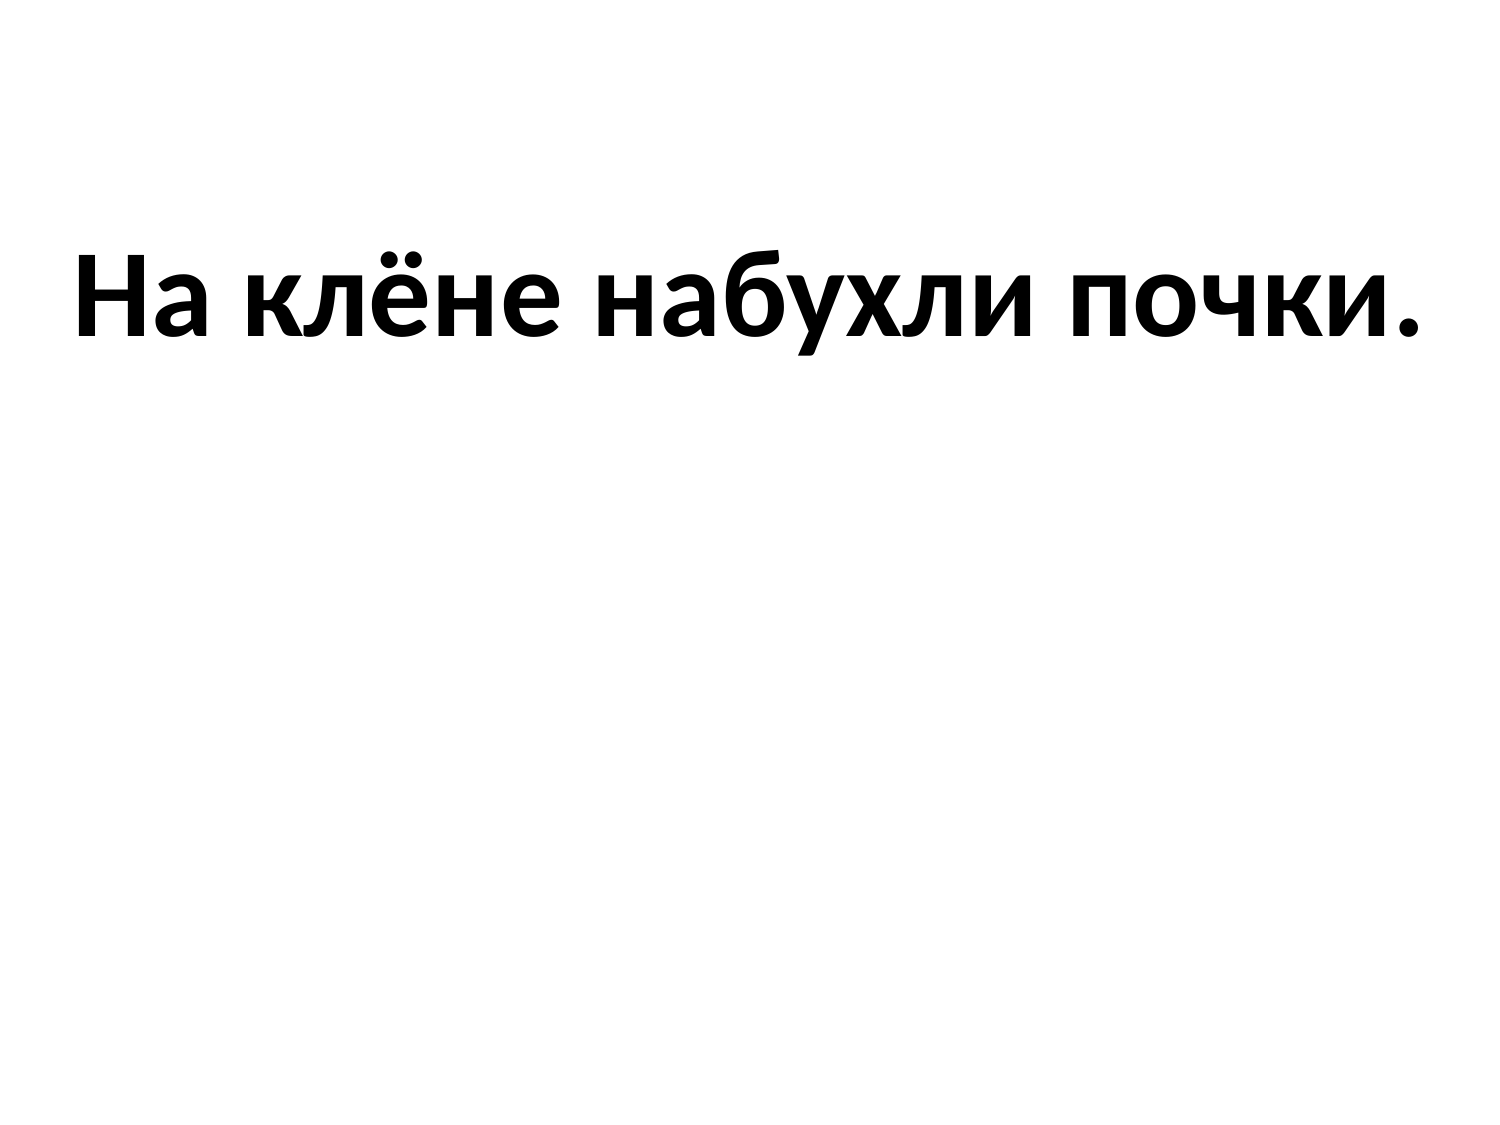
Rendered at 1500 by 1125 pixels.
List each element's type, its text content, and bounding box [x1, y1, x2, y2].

title На клёне набухли почки. [0, 45, 1500, 528]
